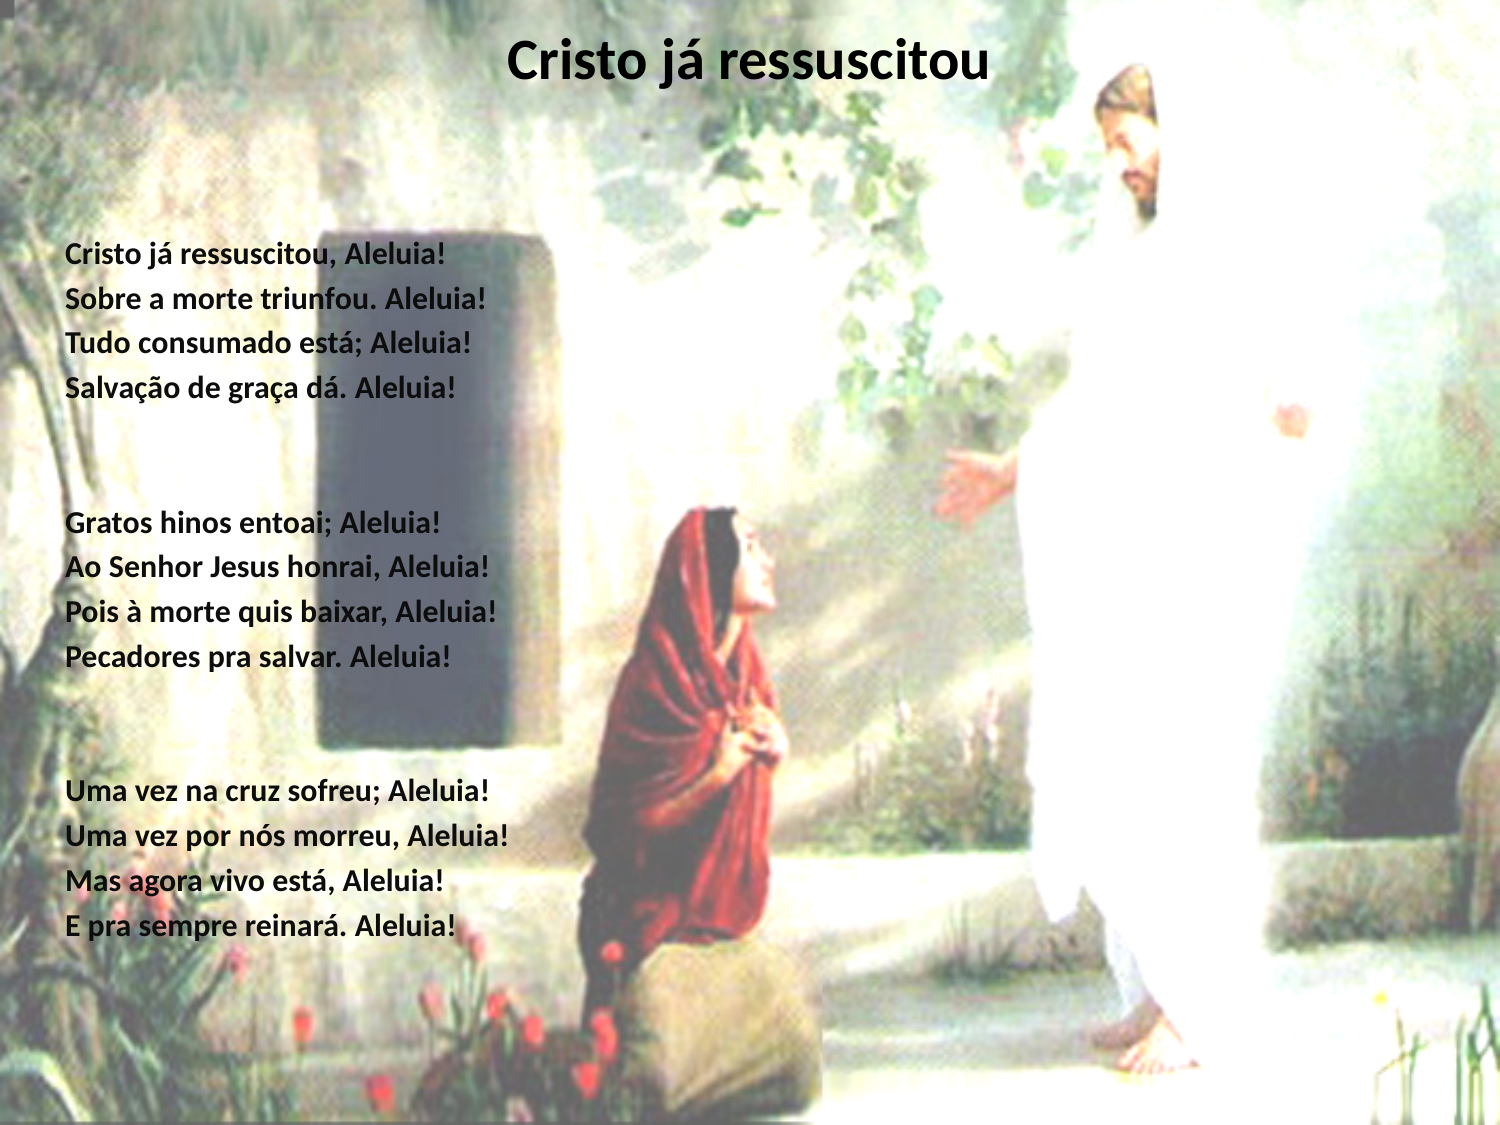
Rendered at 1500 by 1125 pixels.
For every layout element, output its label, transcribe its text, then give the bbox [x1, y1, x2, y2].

subtitle Cristo já ressuscitou, Aleluia! Sobre a morte triunfou. Aleluia! Tudo consumado está; Aleluia! Salvação de graça dá. Aleluia! Gratos hinos entoai; Aleluia! Ao Senhor Jesus honrai, Aleluia! Pois à morte quis baixar, Aleluia! Pecadores pra salvar. Aleluia! Uma vez na cruz sofreu; Aleluia! Uma vez por nós morreu, Aleluia! Mas agora vivo está, Aleluia! E pra sempre reinará. Aleluia! [50, 224, 638, 963]
title Cristo já ressuscitou [375, 12, 1125, 100]
